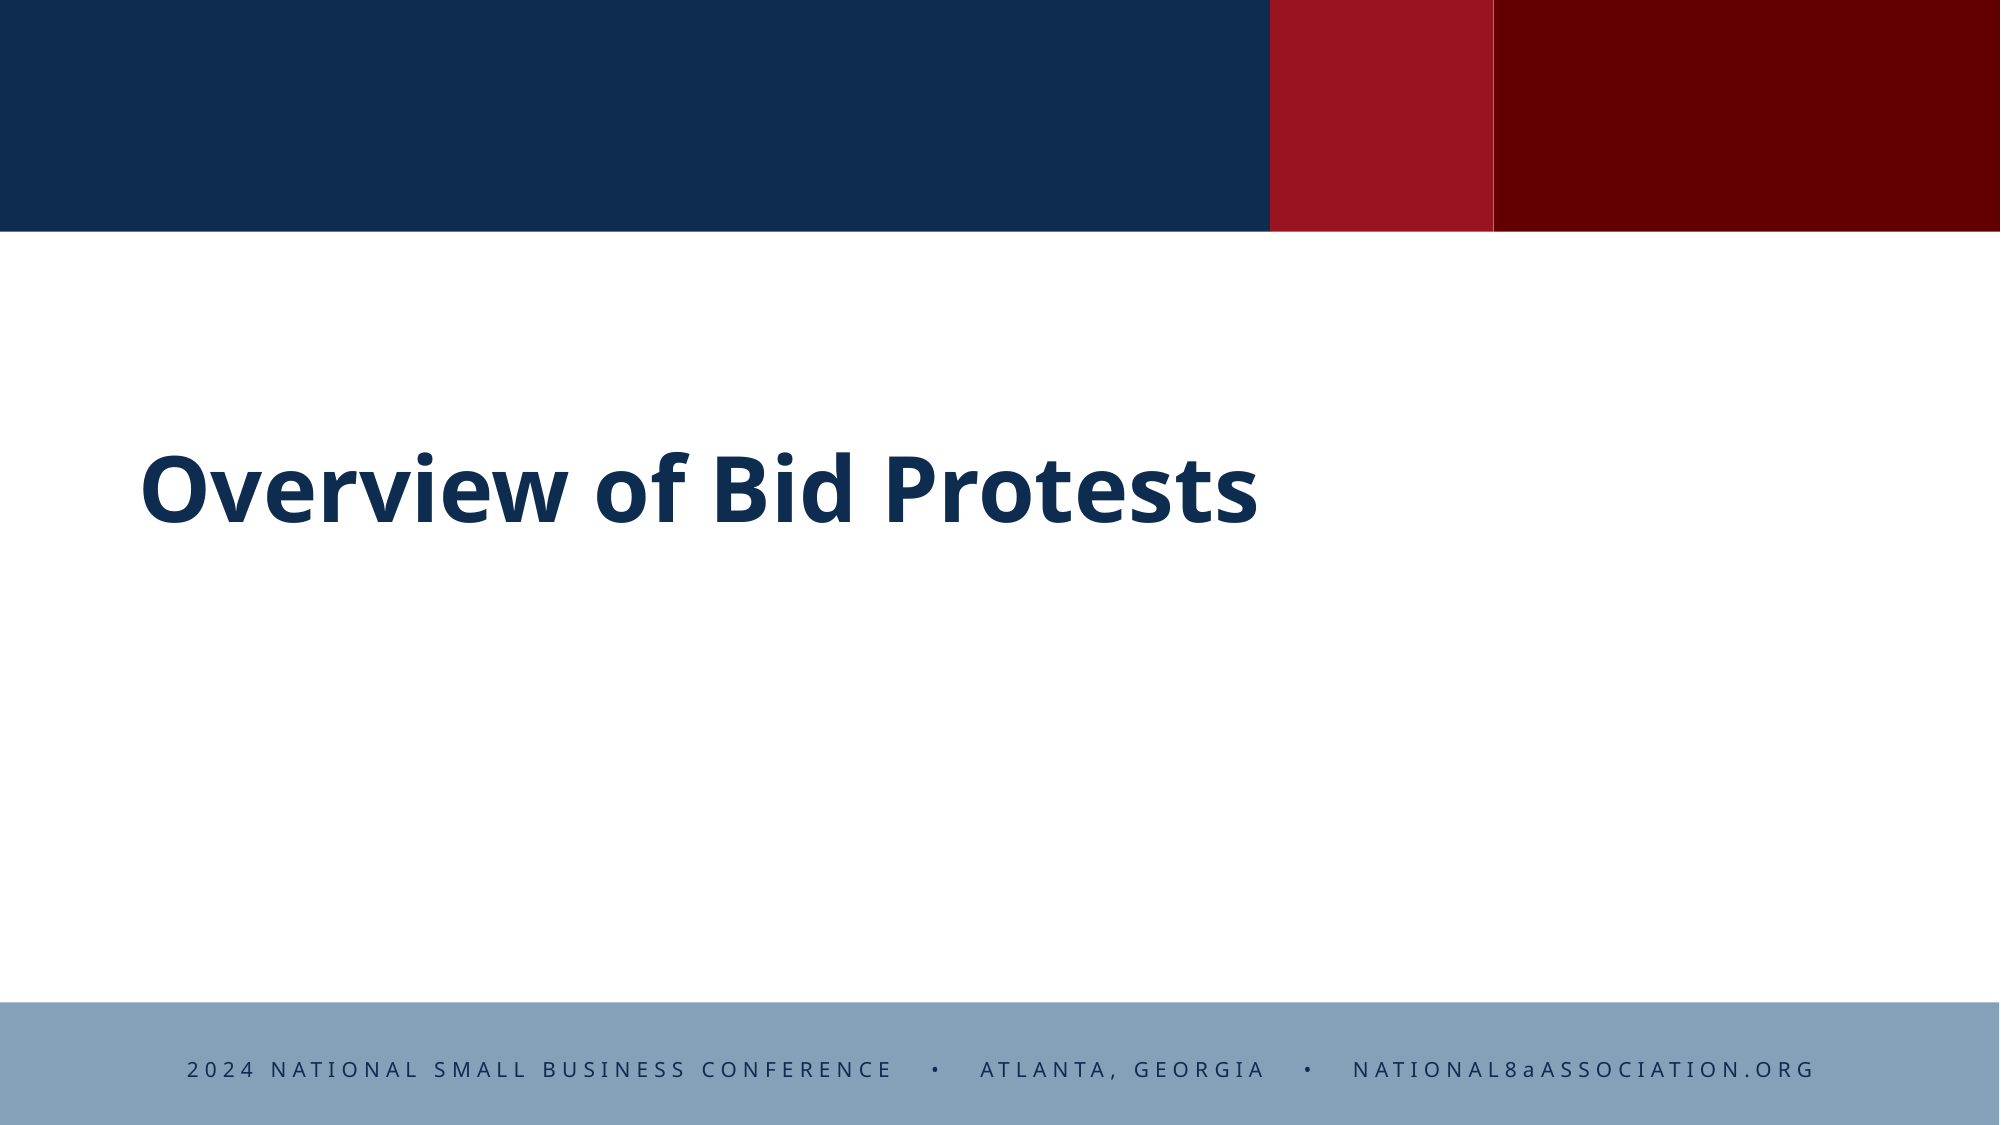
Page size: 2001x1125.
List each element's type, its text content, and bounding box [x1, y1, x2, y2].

list Overview of Bid Protests [123, 261, 1886, 959]
